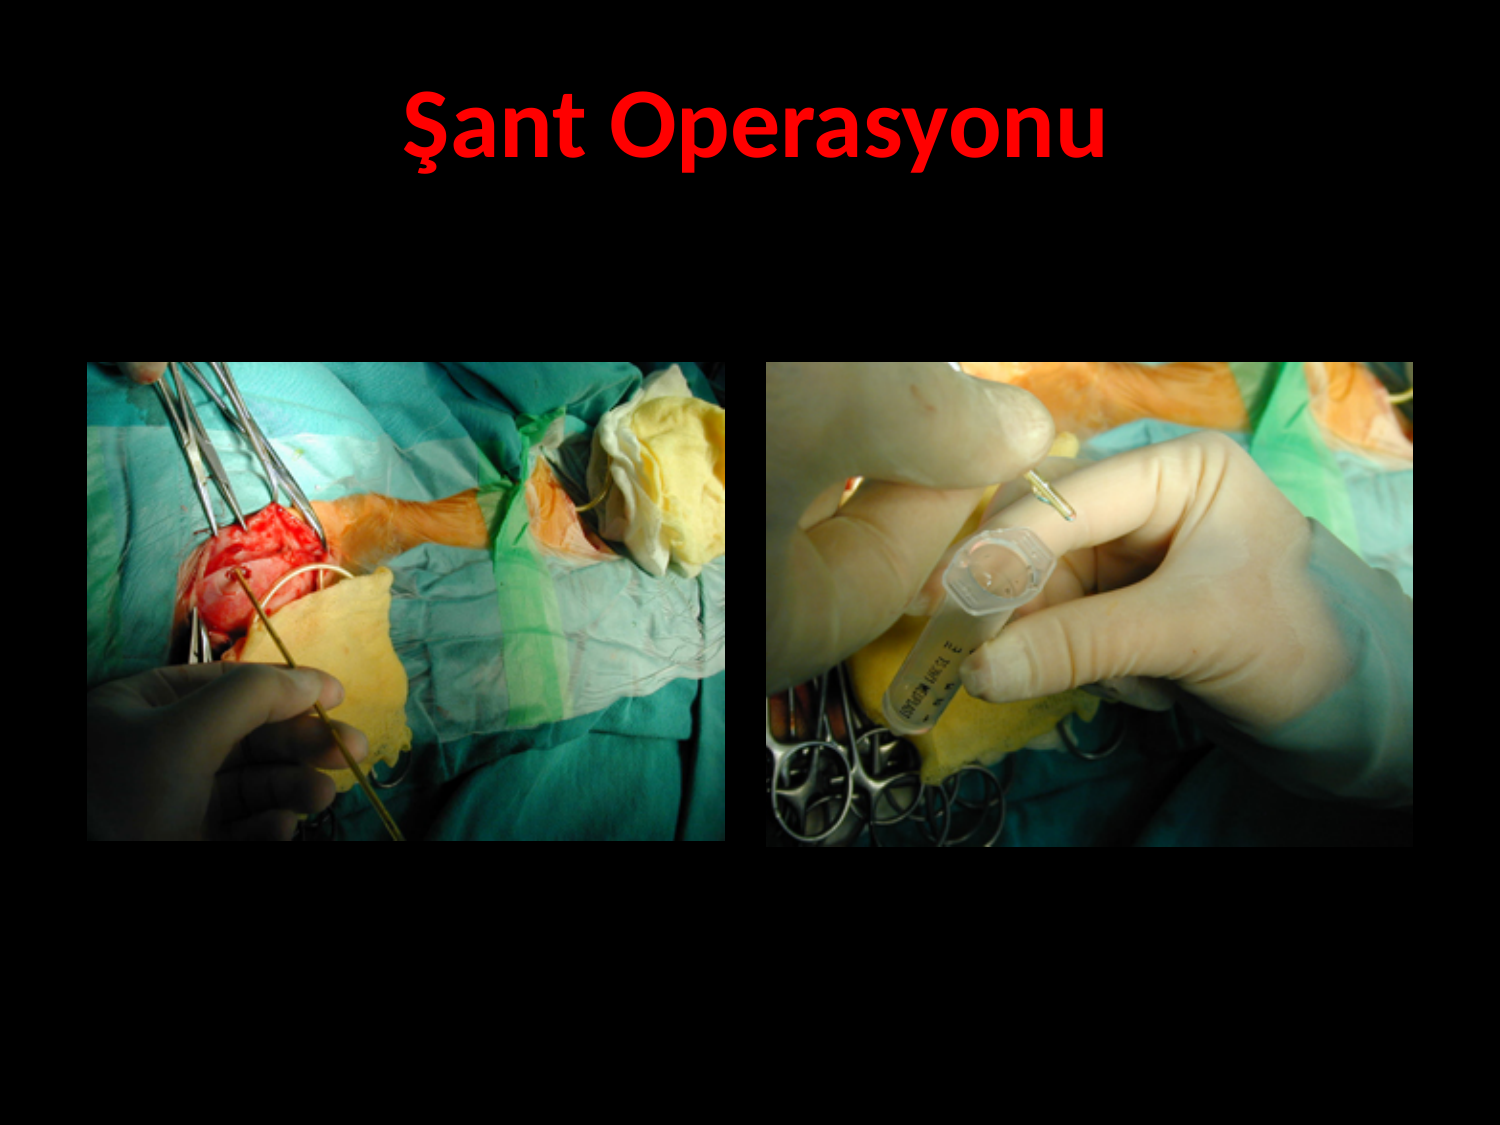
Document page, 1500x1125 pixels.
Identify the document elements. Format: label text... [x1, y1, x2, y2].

text_box Şant Operasyonu [112, 50, 1400, 250]
picture [766, 362, 1413, 848]
picture [87, 362, 726, 842]
